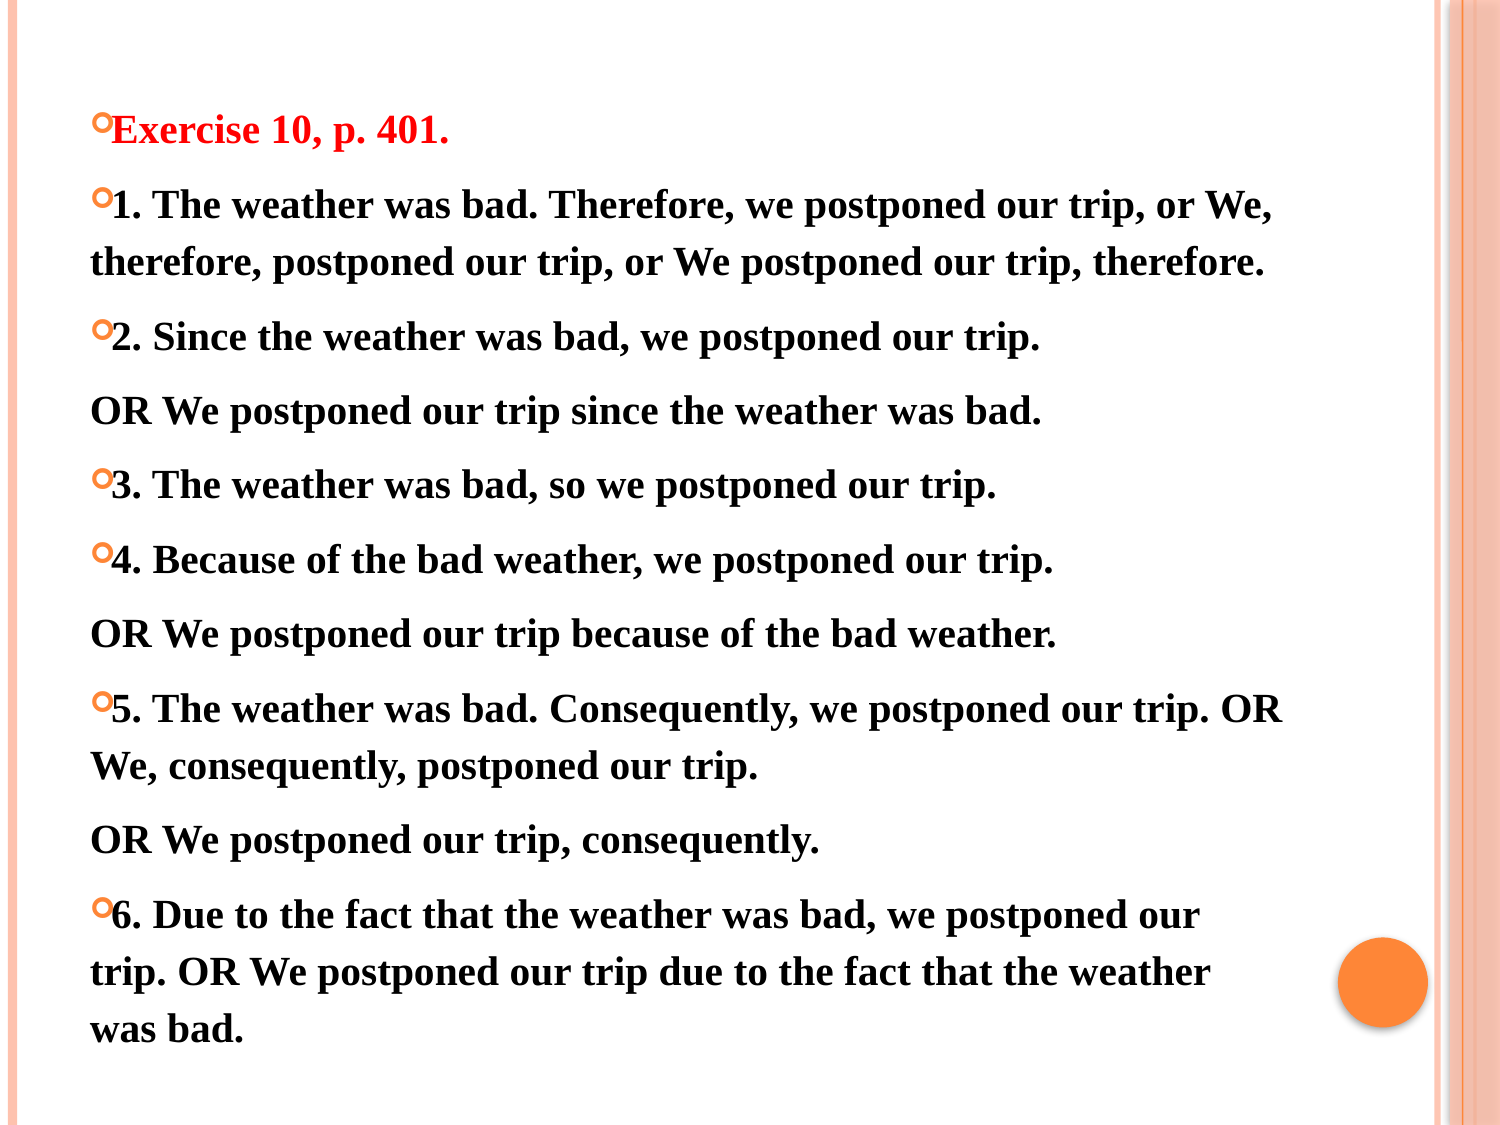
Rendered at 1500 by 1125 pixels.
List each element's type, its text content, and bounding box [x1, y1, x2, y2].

list Exercise 10, p. 401. 1. The weather was bad. Therefore, we postponed our trip, or We, therefore, postponed our trip, or We postponed our trip, therefore. 2. Since the weather was bad, we postponed our trip. OR We postponed our trip since the weather was bad. 3. The weather was bad, so we postponed our trip. 4. Because of the bad weather, we postponed our trip. OR We postponed our trip because of the bad weather. 5. The weather was bad. Consequently, we postponed our trip. OR We, consequently, postponed our trip. OR We postponed our trip, consequently. 6. Due to the fact that the weather was bad, we postponed our trip. OR We postponed our trip due to the fact that the weather was bad. [75, 87, 1300, 1062]
